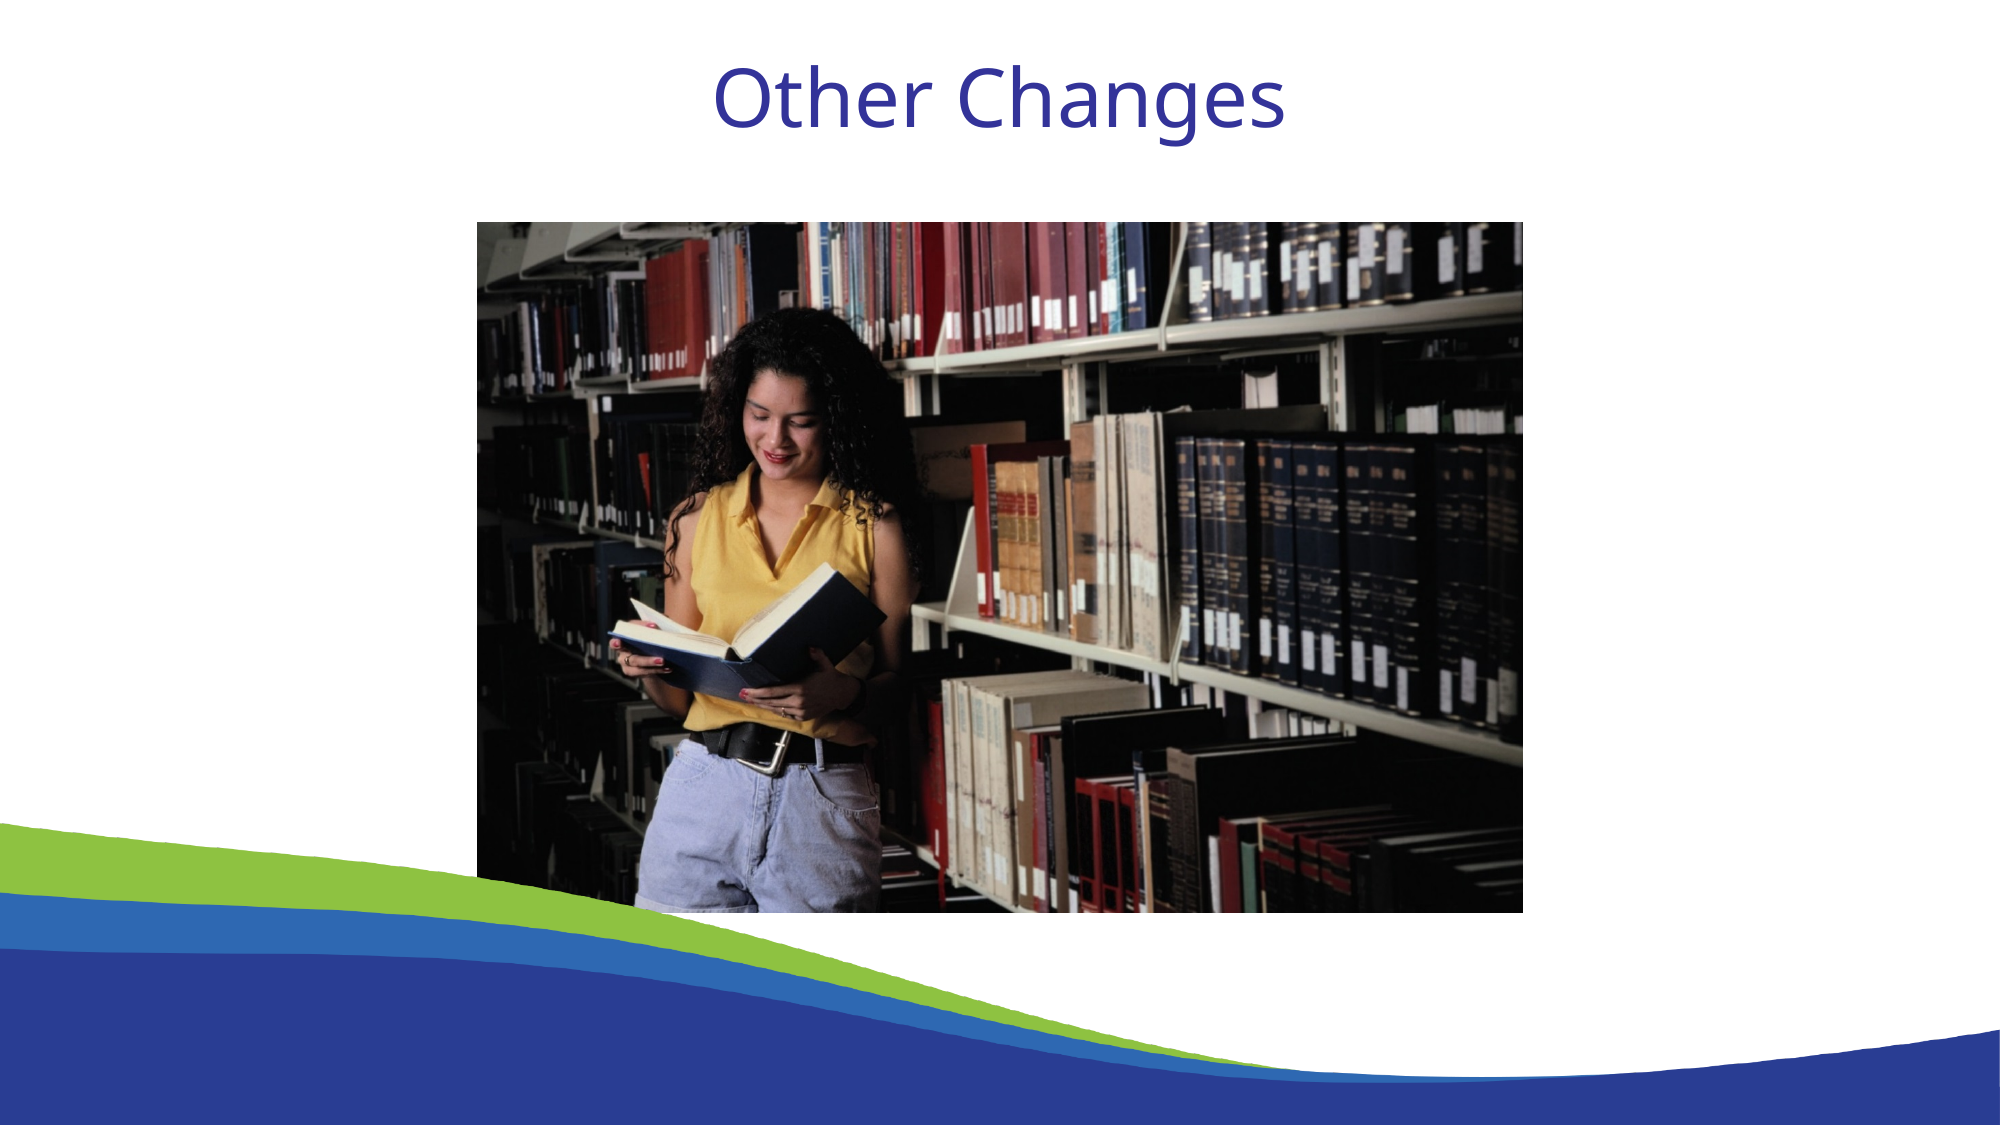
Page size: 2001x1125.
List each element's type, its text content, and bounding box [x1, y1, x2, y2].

title Other Changes [137, 18, 1863, 184]
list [476, 222, 1523, 780]
picture [0, 780, 2000, 1125]
